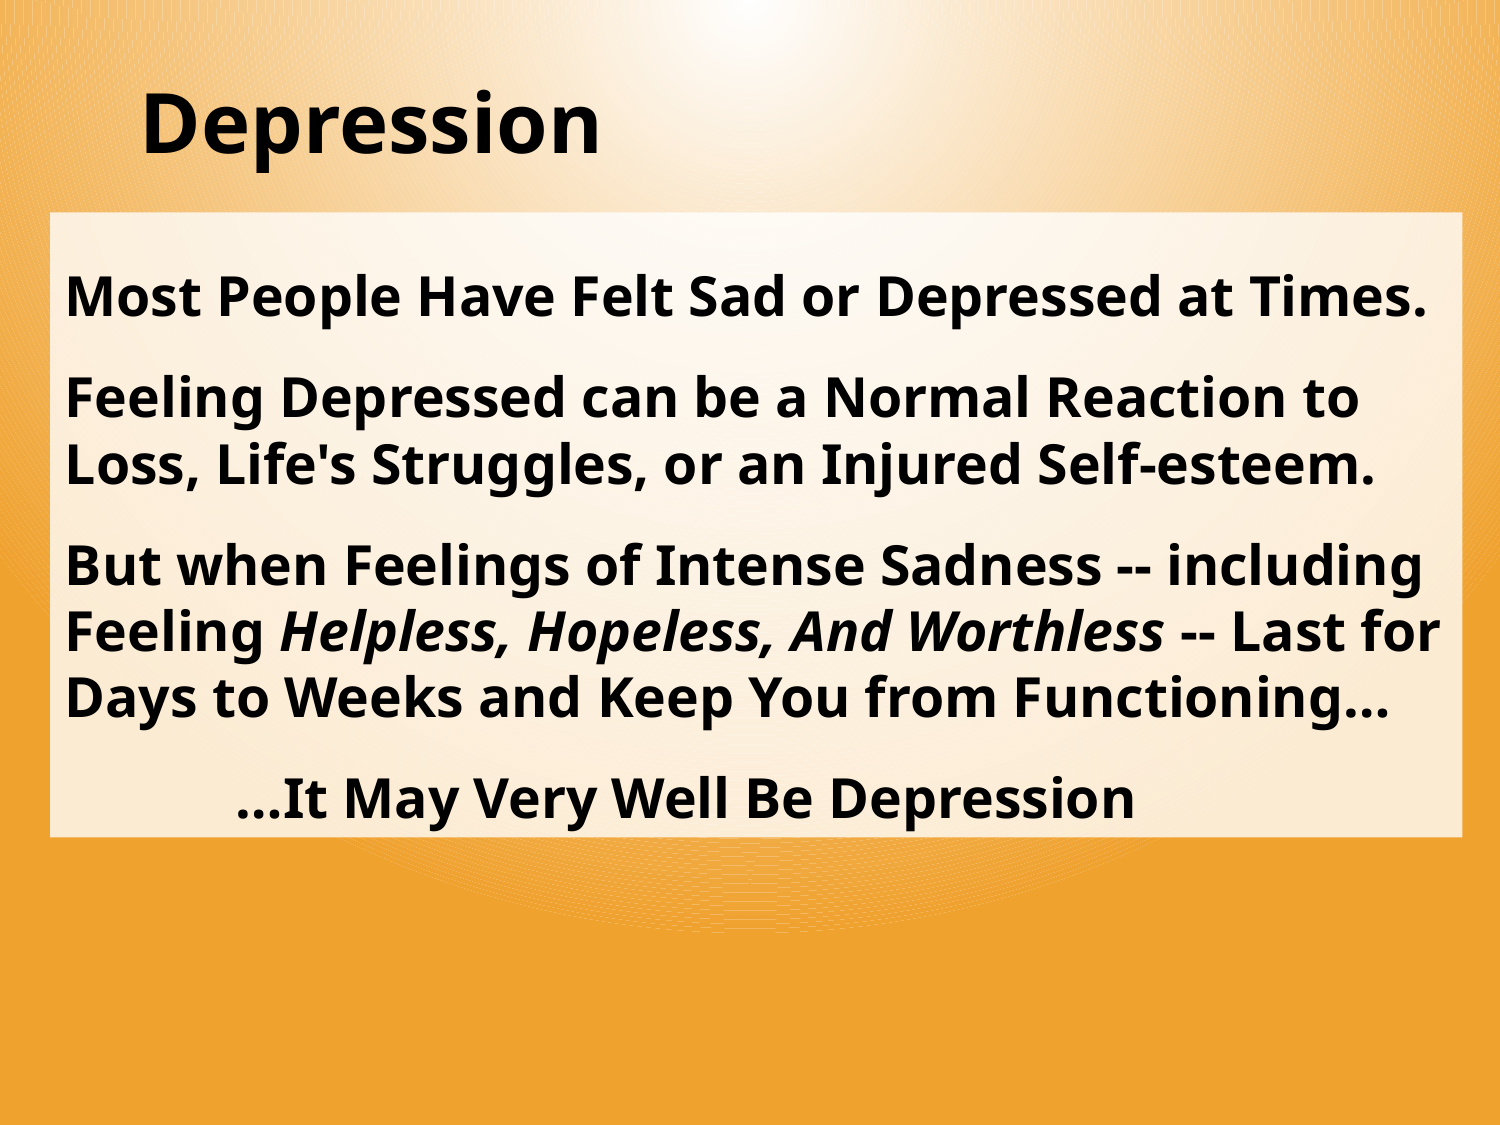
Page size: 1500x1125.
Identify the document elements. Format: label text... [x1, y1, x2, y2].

subtitle Most People Have Felt Sad or Depressed at Times. Feeling Depressed can be a Normal Reaction to Loss, Life's Struggles, or an Injured Self-esteem. But when Feelings of Intense Sadness -- including Feeling Helpless, Hopeless, And Worthless -- Last for Days to Weeks and Keep You from Functioning… …It May Very Well Be Depression [50, 212, 1463, 838]
title Depression [125, 0, 1400, 212]
